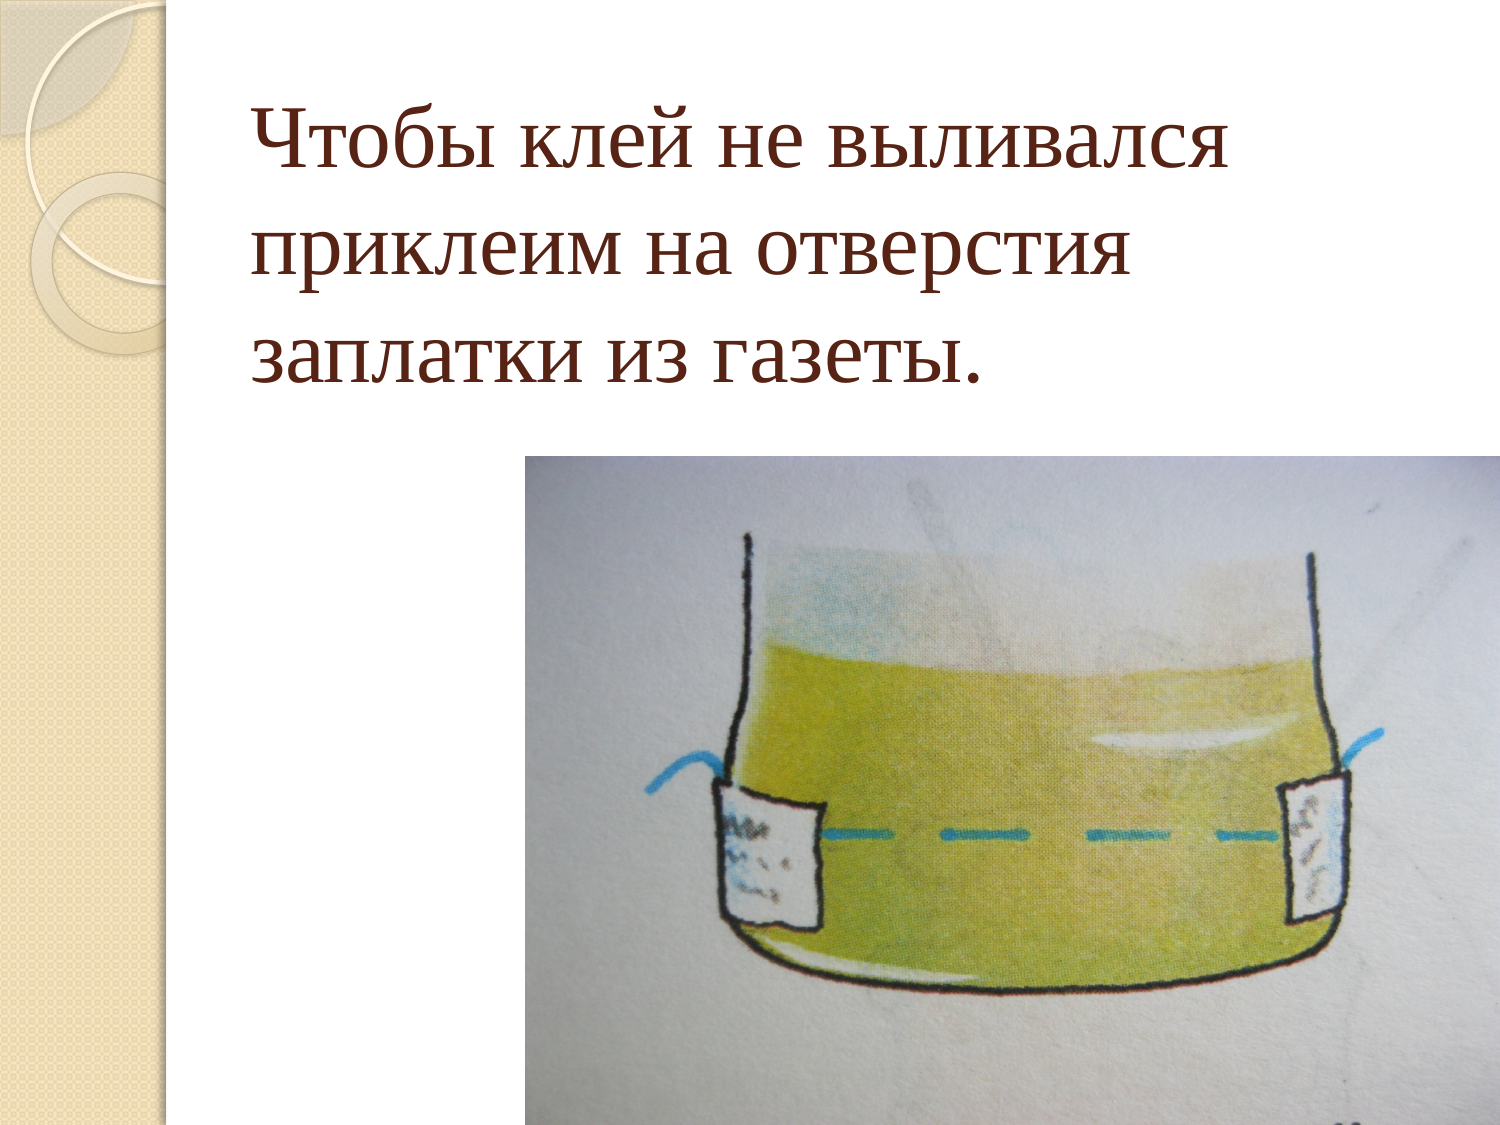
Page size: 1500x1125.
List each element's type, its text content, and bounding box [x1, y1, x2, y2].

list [525, 455, 1500, 1125]
title Чтобы клей не выливался приклеим на отверстия заплатки из газеты. [235, 45, 1466, 433]
